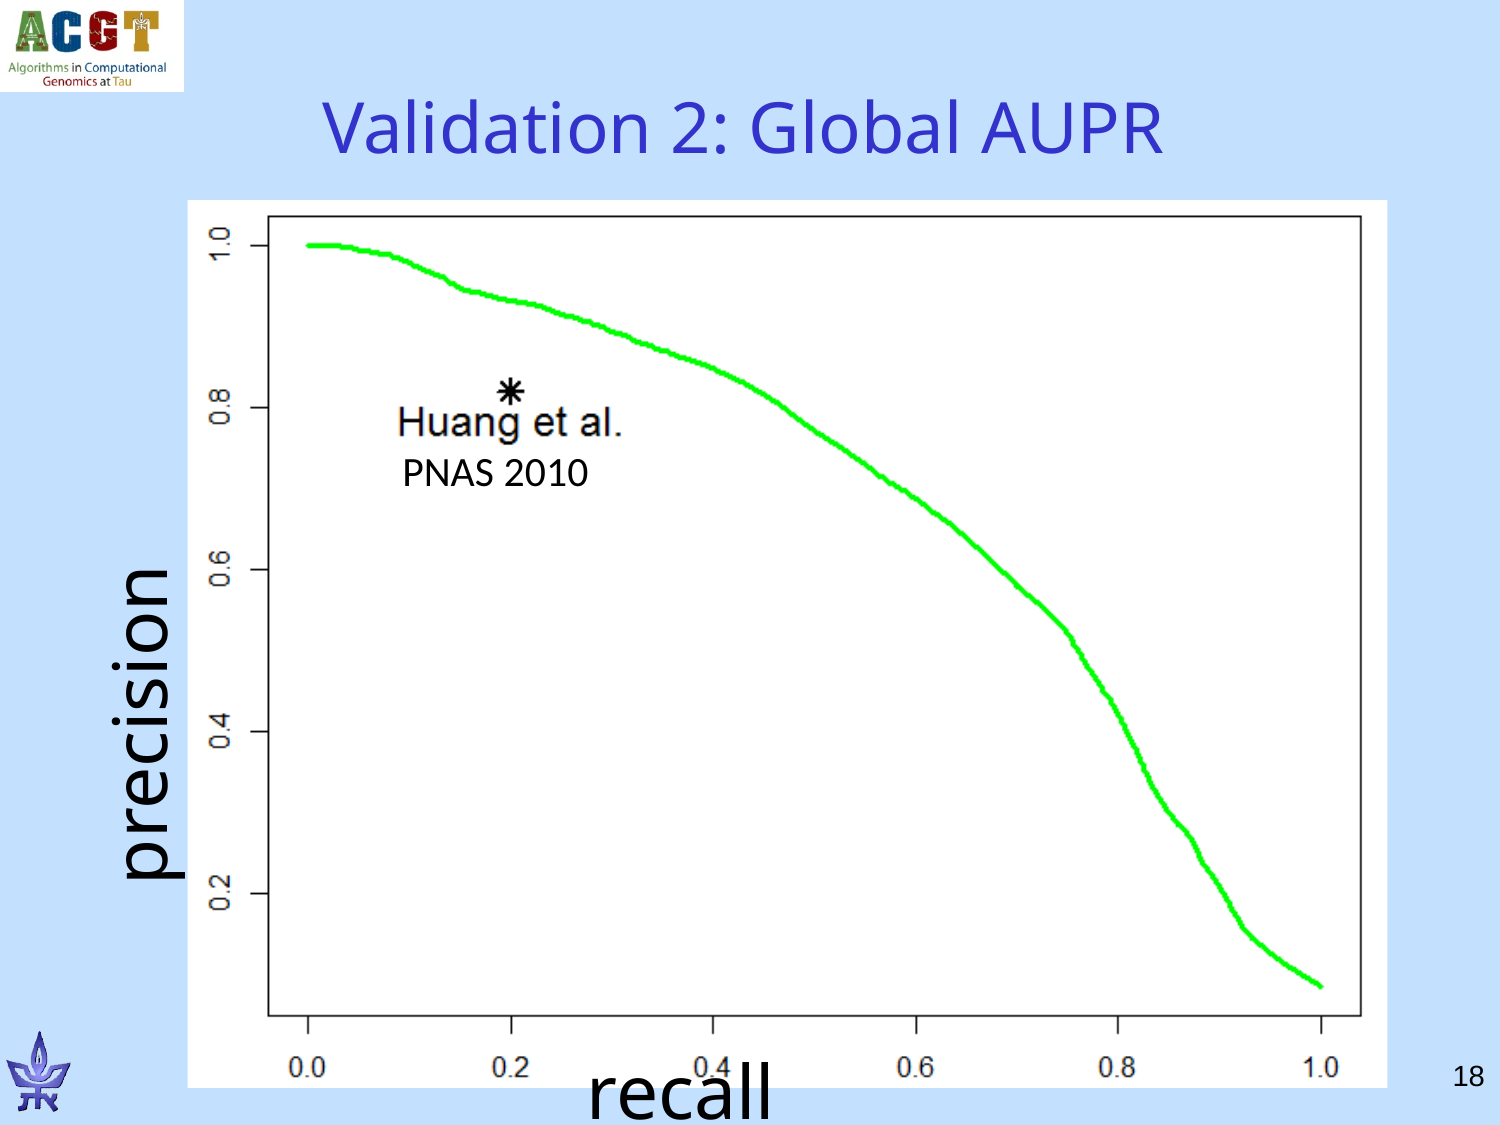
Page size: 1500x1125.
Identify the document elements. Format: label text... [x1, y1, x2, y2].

title Validation 2: Global AUPR [99, 74, 1388, 176]
text_box recall [571, 1096, 1063, 1125]
picture [187, 199, 1388, 1088]
text_box precision [84, 478, 182, 901]
picture [0, 0, 184, 92]
slide_number 18 [1187, 1049, 1500, 1125]
picture [0, 1024, 75, 1113]
